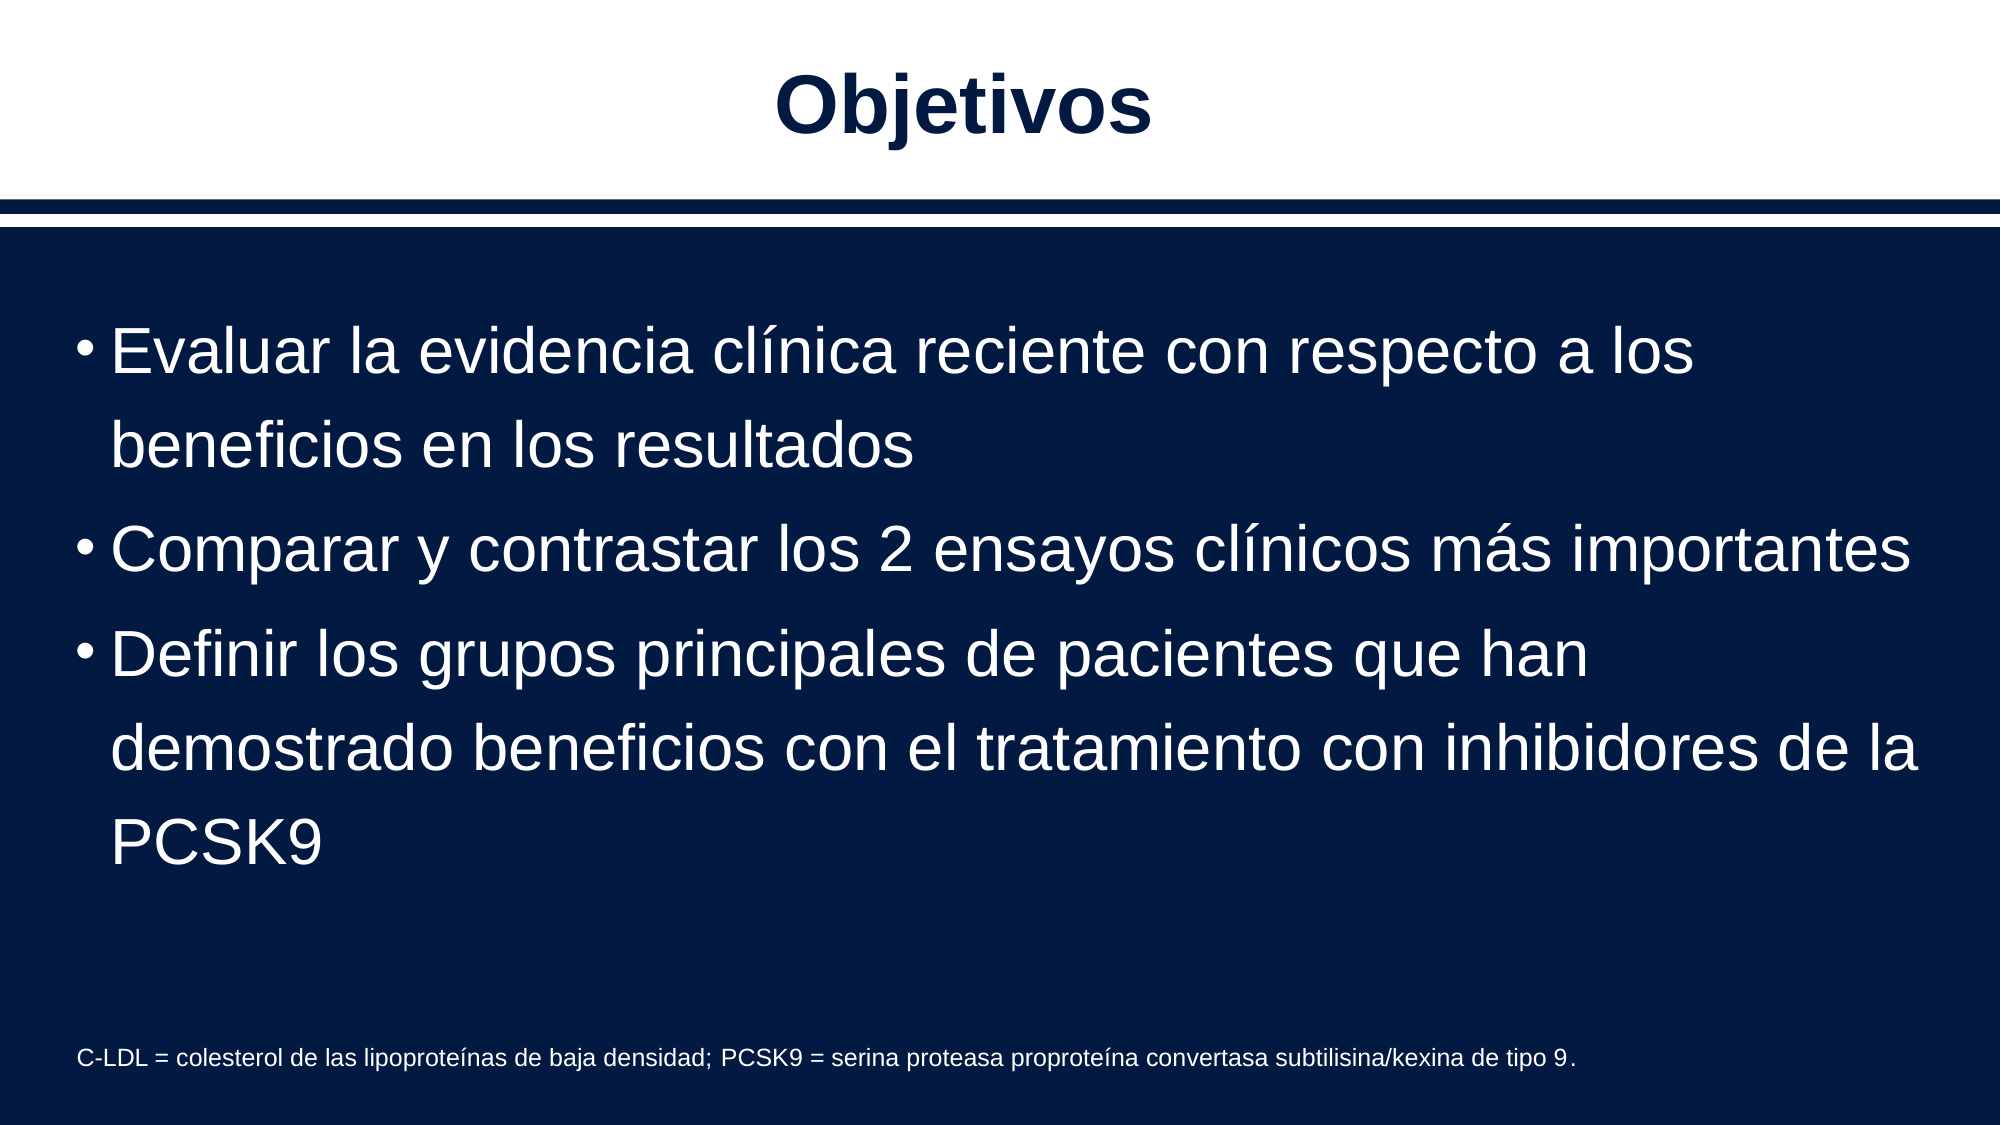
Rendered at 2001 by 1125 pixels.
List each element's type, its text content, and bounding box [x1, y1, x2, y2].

text_box [324, 200, 1675, 232]
title Objetivos [0, 0, 2000, 200]
text_box C-LDL = colesterol de las lipoproteínas de baja densidad; PCSK9 = serina proteasa proproteína convertasa subtilisina/kexina de tipo 9. [61, 1034, 1599, 1079]
list Evaluar la evidencia clínica reciente con respecto a los beneficios en los resultados Comparar y contrastar los 2 ensayos clínicos más importantes Definir los grupos principales de pacientes que han demostrado beneficios con el tratamiento con inhibidores de la PCSK9 [0, 232, 2000, 1040]
text_box [352, 228, 1702, 232]
